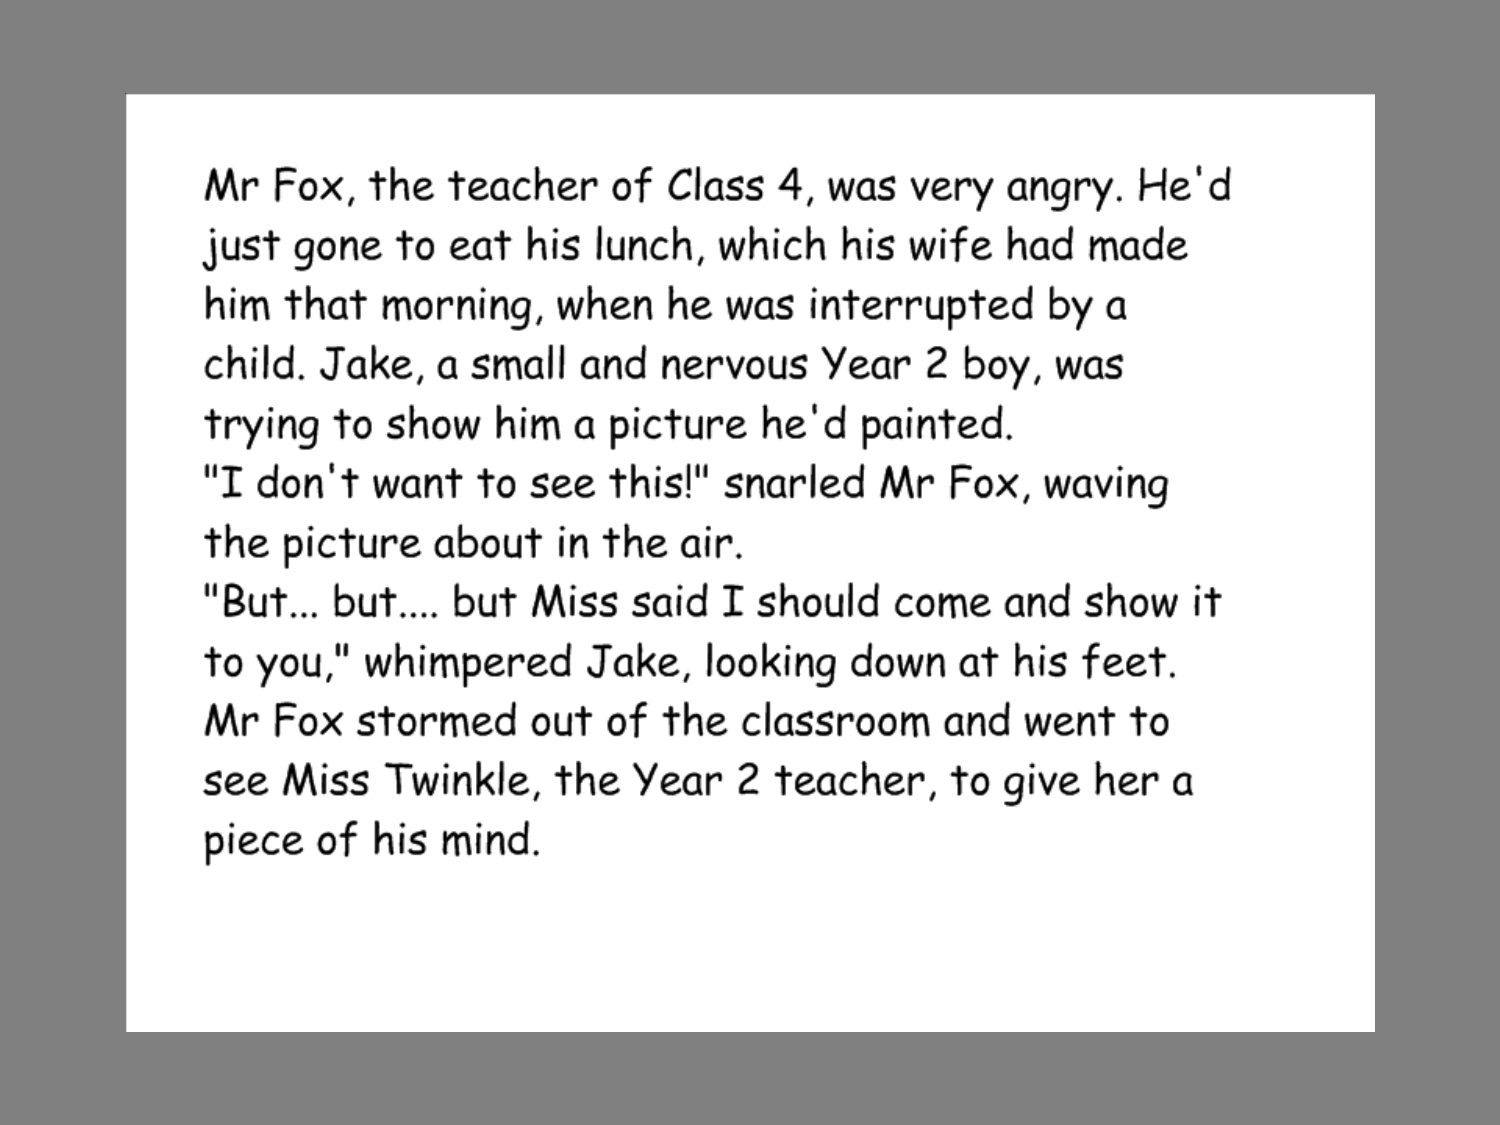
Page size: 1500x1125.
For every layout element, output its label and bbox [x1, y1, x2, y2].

picture [124, 93, 1376, 1032]
